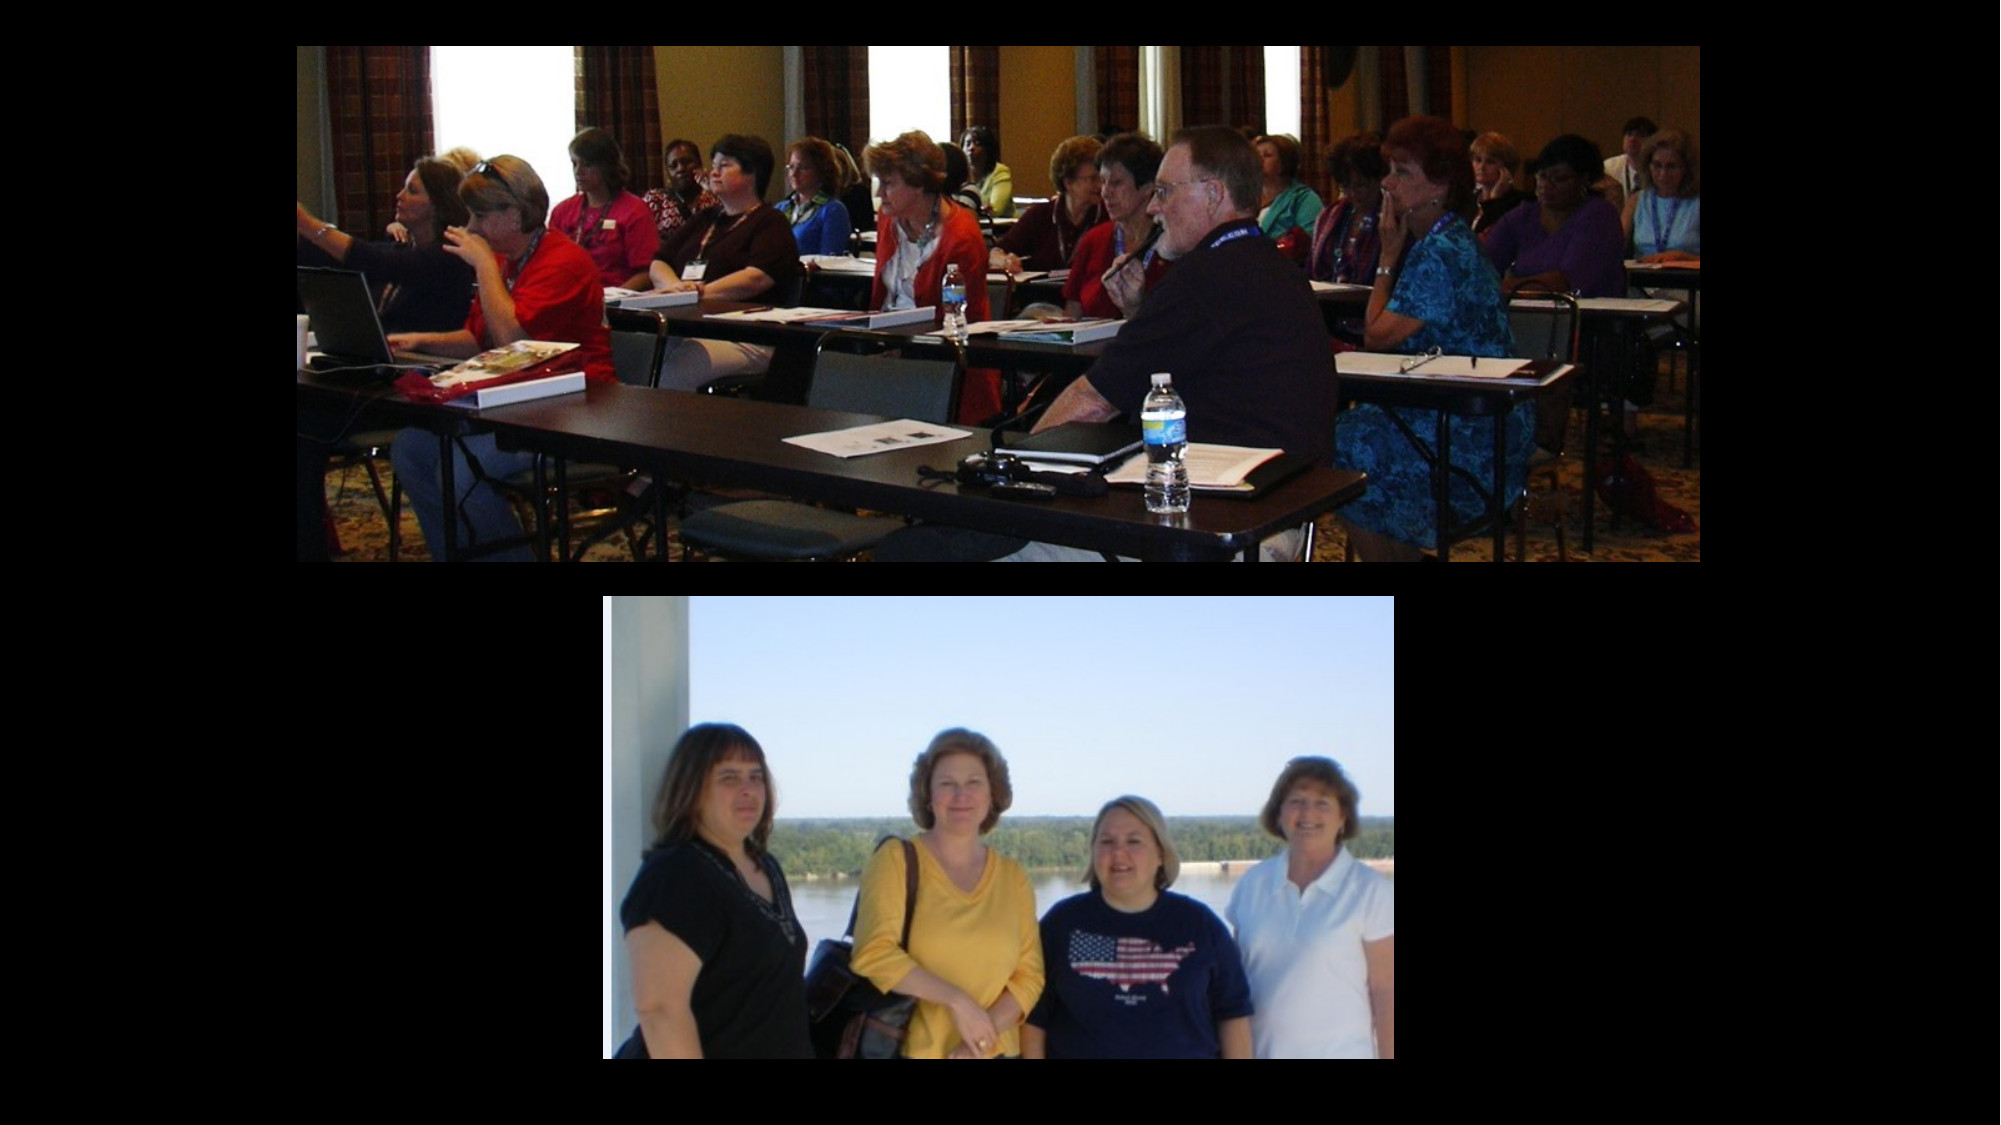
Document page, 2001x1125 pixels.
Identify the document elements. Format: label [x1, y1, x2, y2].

picture [602, 596, 1394, 1060]
picture [297, 46, 1700, 562]
